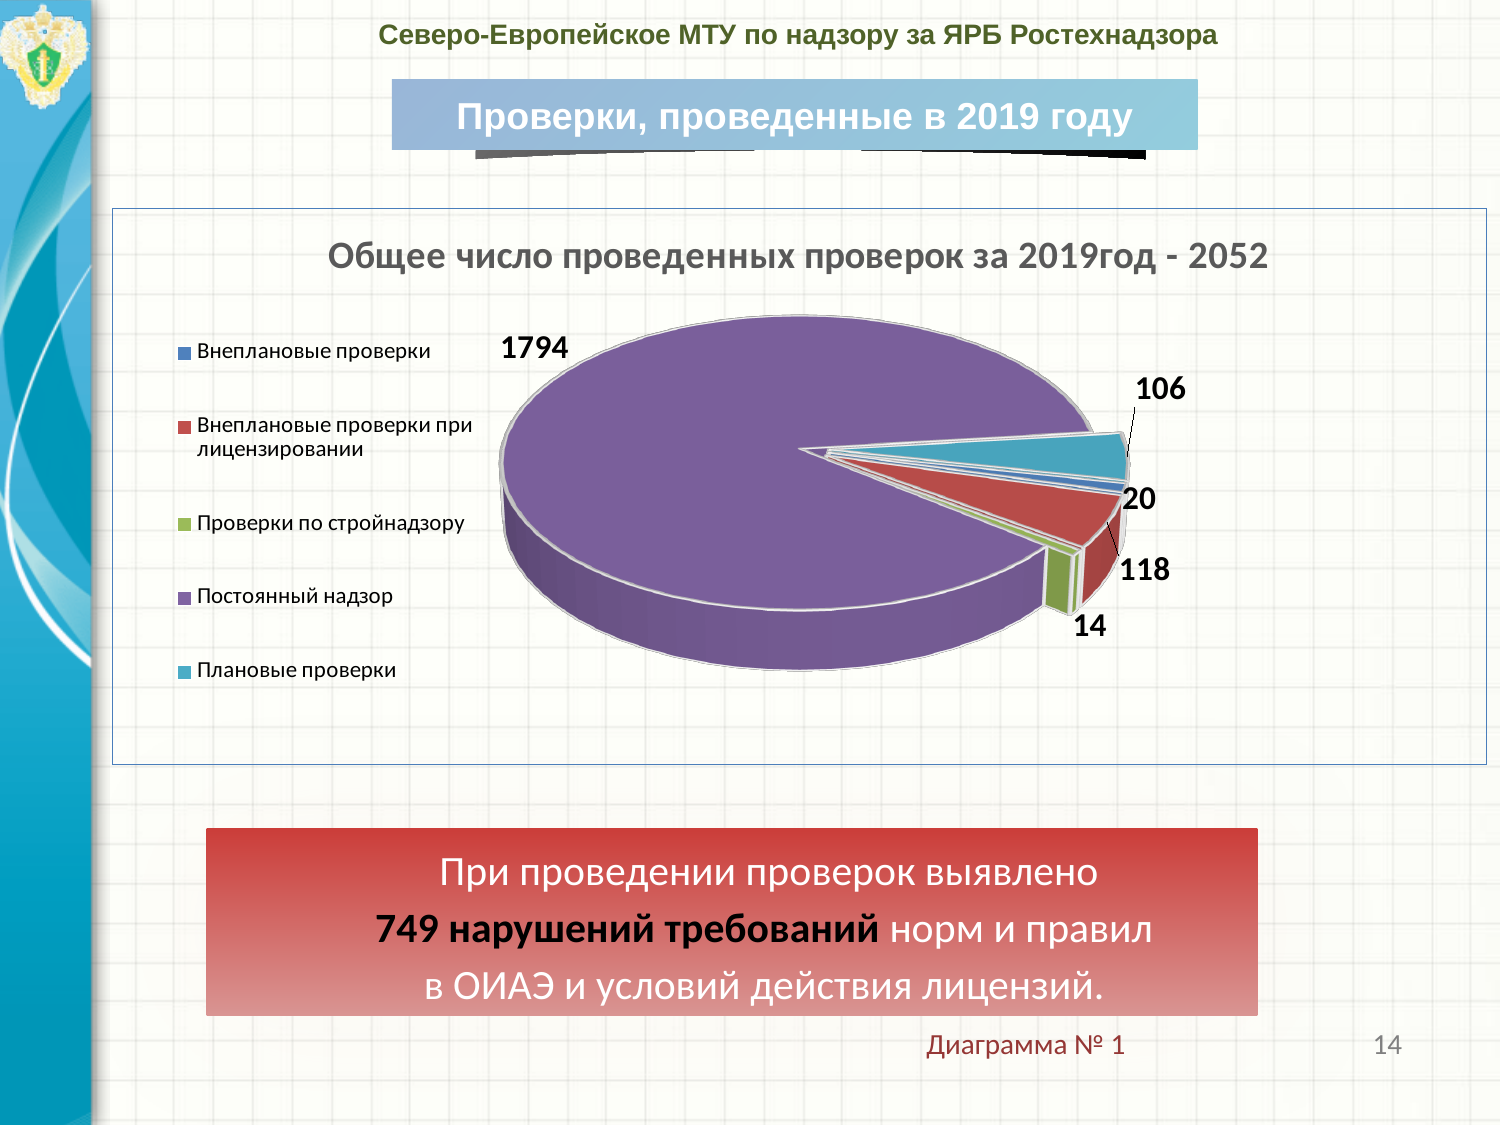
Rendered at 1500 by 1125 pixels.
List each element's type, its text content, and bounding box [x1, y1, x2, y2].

text_box При проведении проверок выявлено 749 нарушений требований норм и правил в ОИАЭ и условий действия лицензий. [206, 828, 1258, 1016]
picture [0, 0, 1500, 1125]
chart [111, 207, 1487, 765]
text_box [391, 79, 1198, 160]
text_box Северо-Европейское МТУ по надзору за ЯРБ Ростехнадзора [103, 13, 1500, 59]
slide_number Диаграмма № 1 14 [911, 1035, 1425, 1086]
